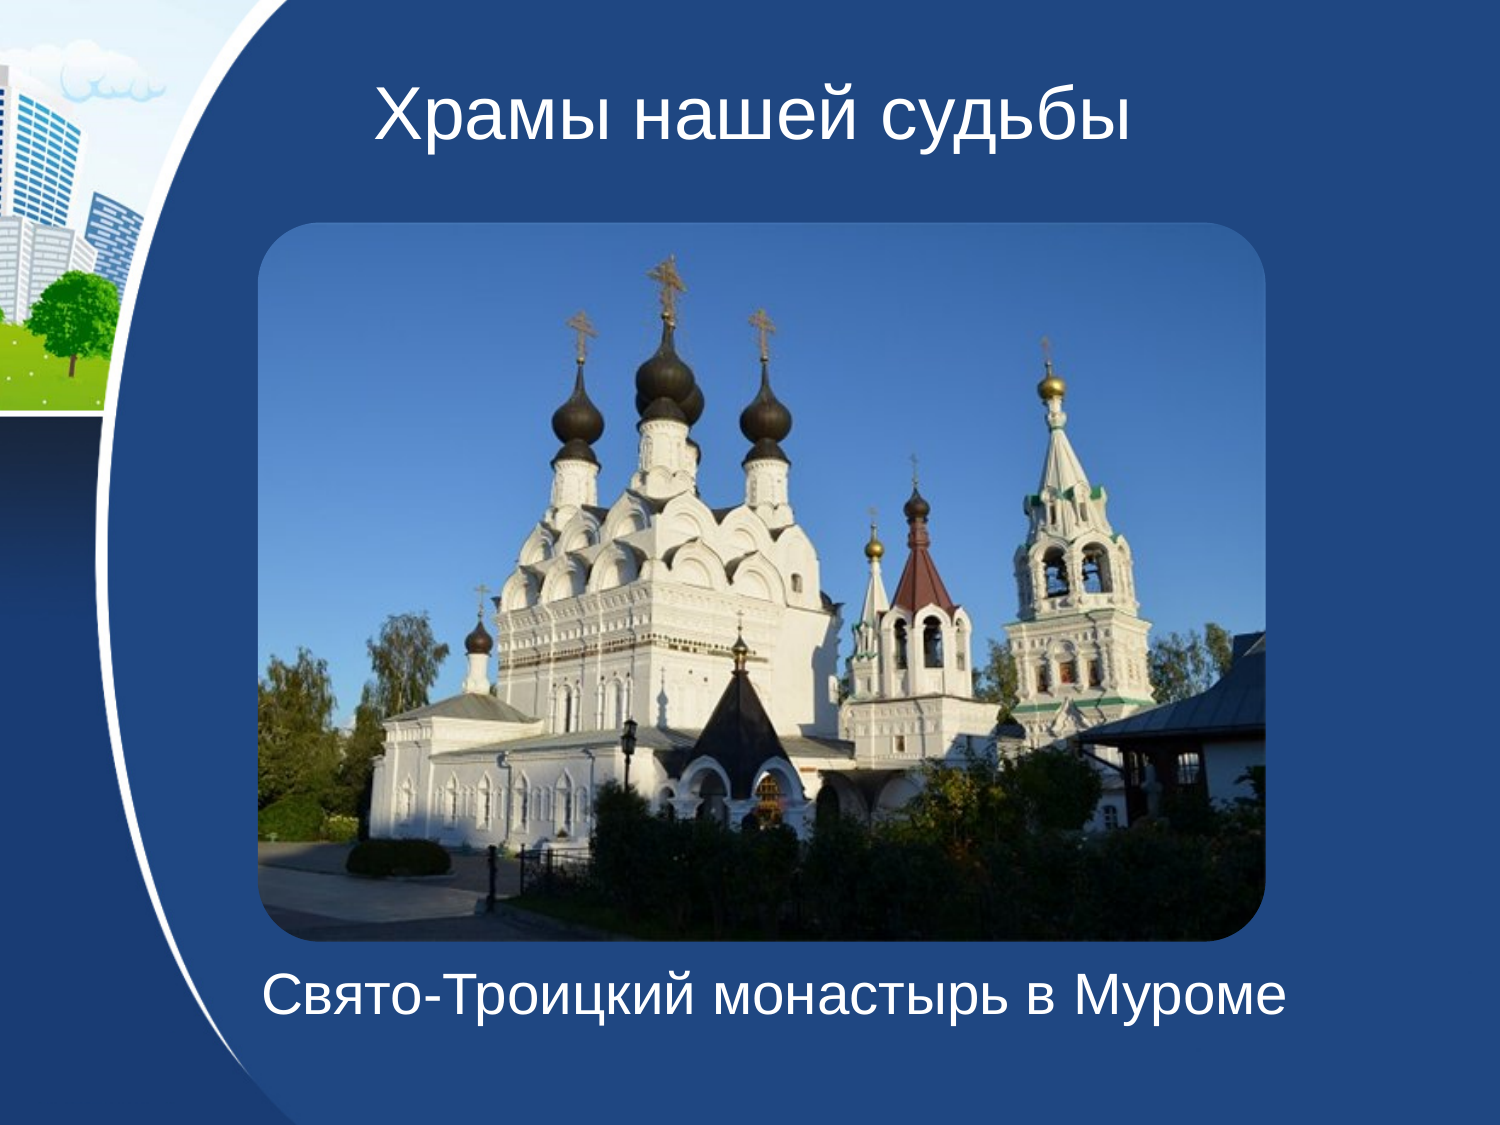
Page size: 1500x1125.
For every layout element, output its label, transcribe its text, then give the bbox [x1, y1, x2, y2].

title Храмы нашей судьбы [81, 23, 1425, 197]
list Свято-Троицкий монастырь в Муроме [245, 948, 1472, 1055]
picture [0, 0, 1500, 1125]
